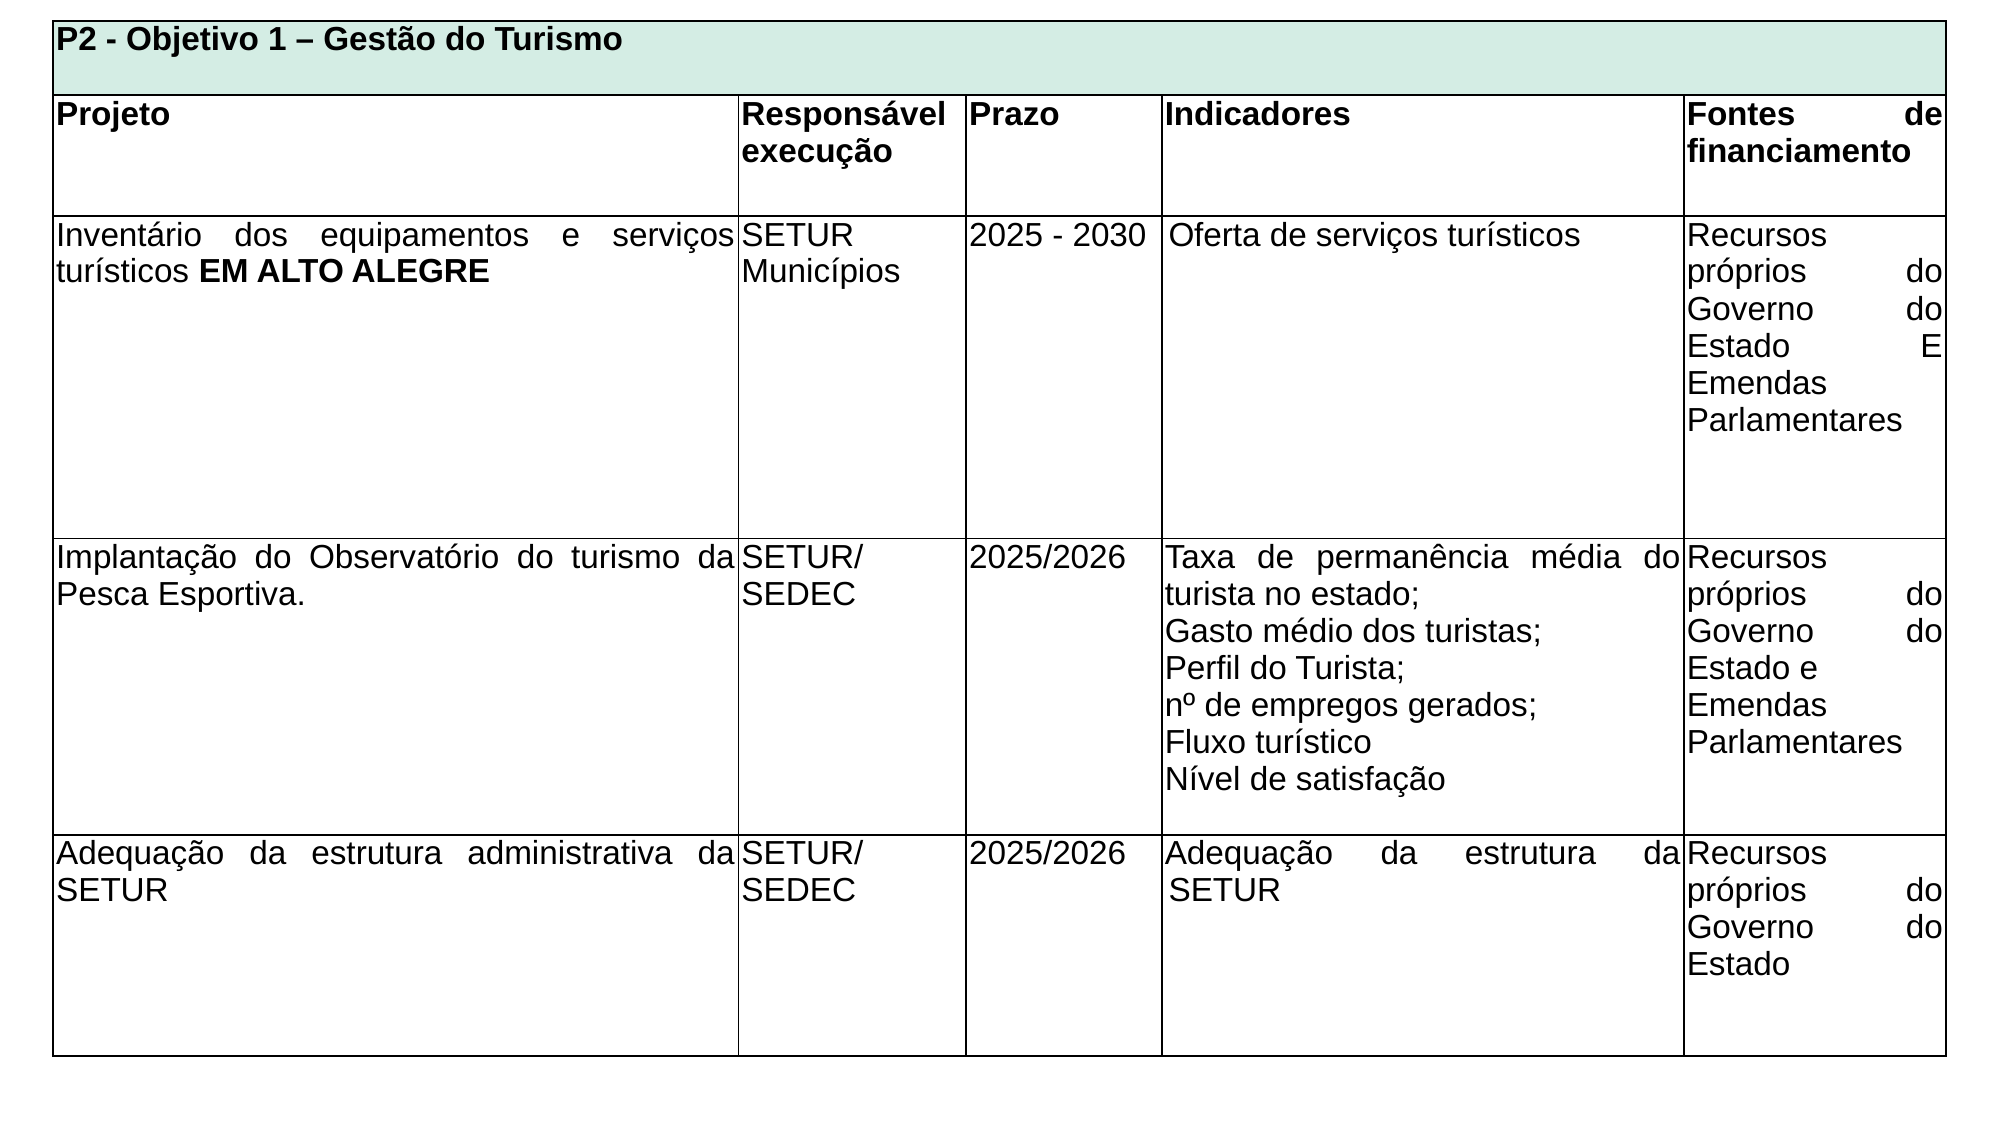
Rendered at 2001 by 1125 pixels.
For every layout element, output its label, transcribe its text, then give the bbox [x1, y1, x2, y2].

table_cell Recursos próprios do Governo do Estado e Emendas Parlamentares [1685, 539, 1945, 834]
table_cell Oferta de serviços turísticos [1163, 217, 1683, 538]
table_cell Recursos próprios do Governo do Estado [1685, 836, 1945, 1055]
table_cell Recursos próprios do Governo do Estado E Emendas Parlamentares [1685, 217, 1945, 538]
table_cell Adequação da estrutura administrativa da SETUR [54, 836, 738, 1055]
table_cell 2025/2026 [967, 539, 1161, 834]
table_cell Implantação do Observatório do turismo da Pesca Esportiva. [54, 539, 738, 834]
table_cell Projeto [54, 96, 738, 215]
table_cell Inventário dos equipamentos e serviços turísticos EM ALTO ALEGRE [54, 217, 738, 538]
table_header P2 - Objetivo 1 – Gestão do Turismo [54, 22, 1945, 94]
table_cell Adequação da estrutura da SETUR [1163, 836, 1683, 1055]
table_cell Fontes de financiamento [1685, 96, 1945, 215]
table_cell Prazo [967, 96, 1161, 215]
table_cell SETUR/ SEDEC [739, 836, 965, 1055]
table_cell Responsável execução [739, 96, 965, 215]
table_cell SETUR/ SEDEC [739, 539, 965, 834]
table_cell SETUR Municípios [739, 217, 965, 538]
table_cell 2025/2026 [967, 836, 1161, 1055]
table_cell 2025 - 2030 [967, 217, 1161, 538]
table_cell Indicadores [1163, 96, 1683, 215]
table_cell Taxa de permanência média do turista no estado; Gasto médio dos turistas; Perfil do Turista; nº de empregos gerados; Fluxo turístico Nível de satisfação [1163, 539, 1683, 834]
